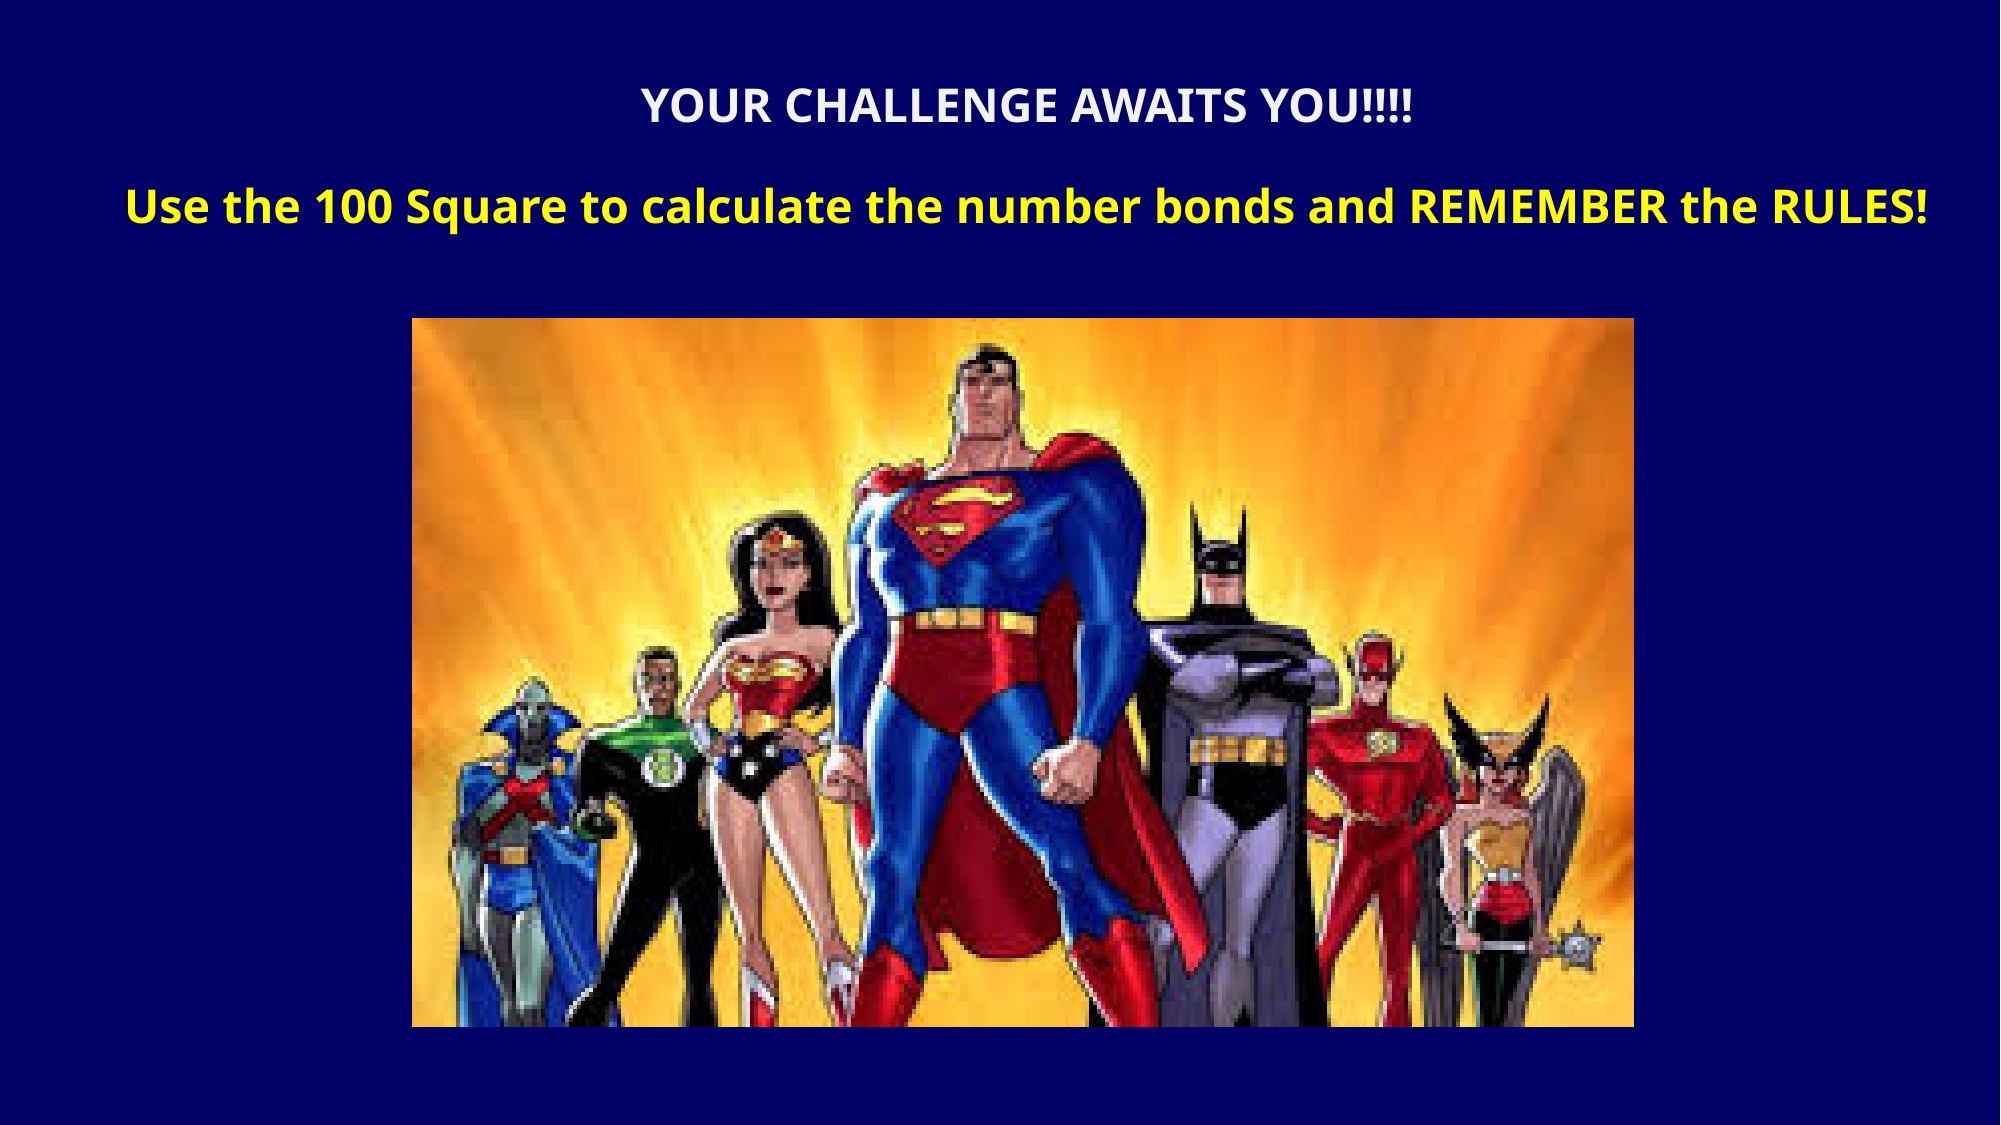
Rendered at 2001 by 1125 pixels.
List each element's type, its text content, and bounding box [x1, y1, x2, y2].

title YOUR CHALLENGE AWAITS YOU!!!! Use the 100 Square to calculate the number bonds and REMEMBER the RULES! [106, 48, 1949, 267]
picture [412, 318, 1634, 1027]
